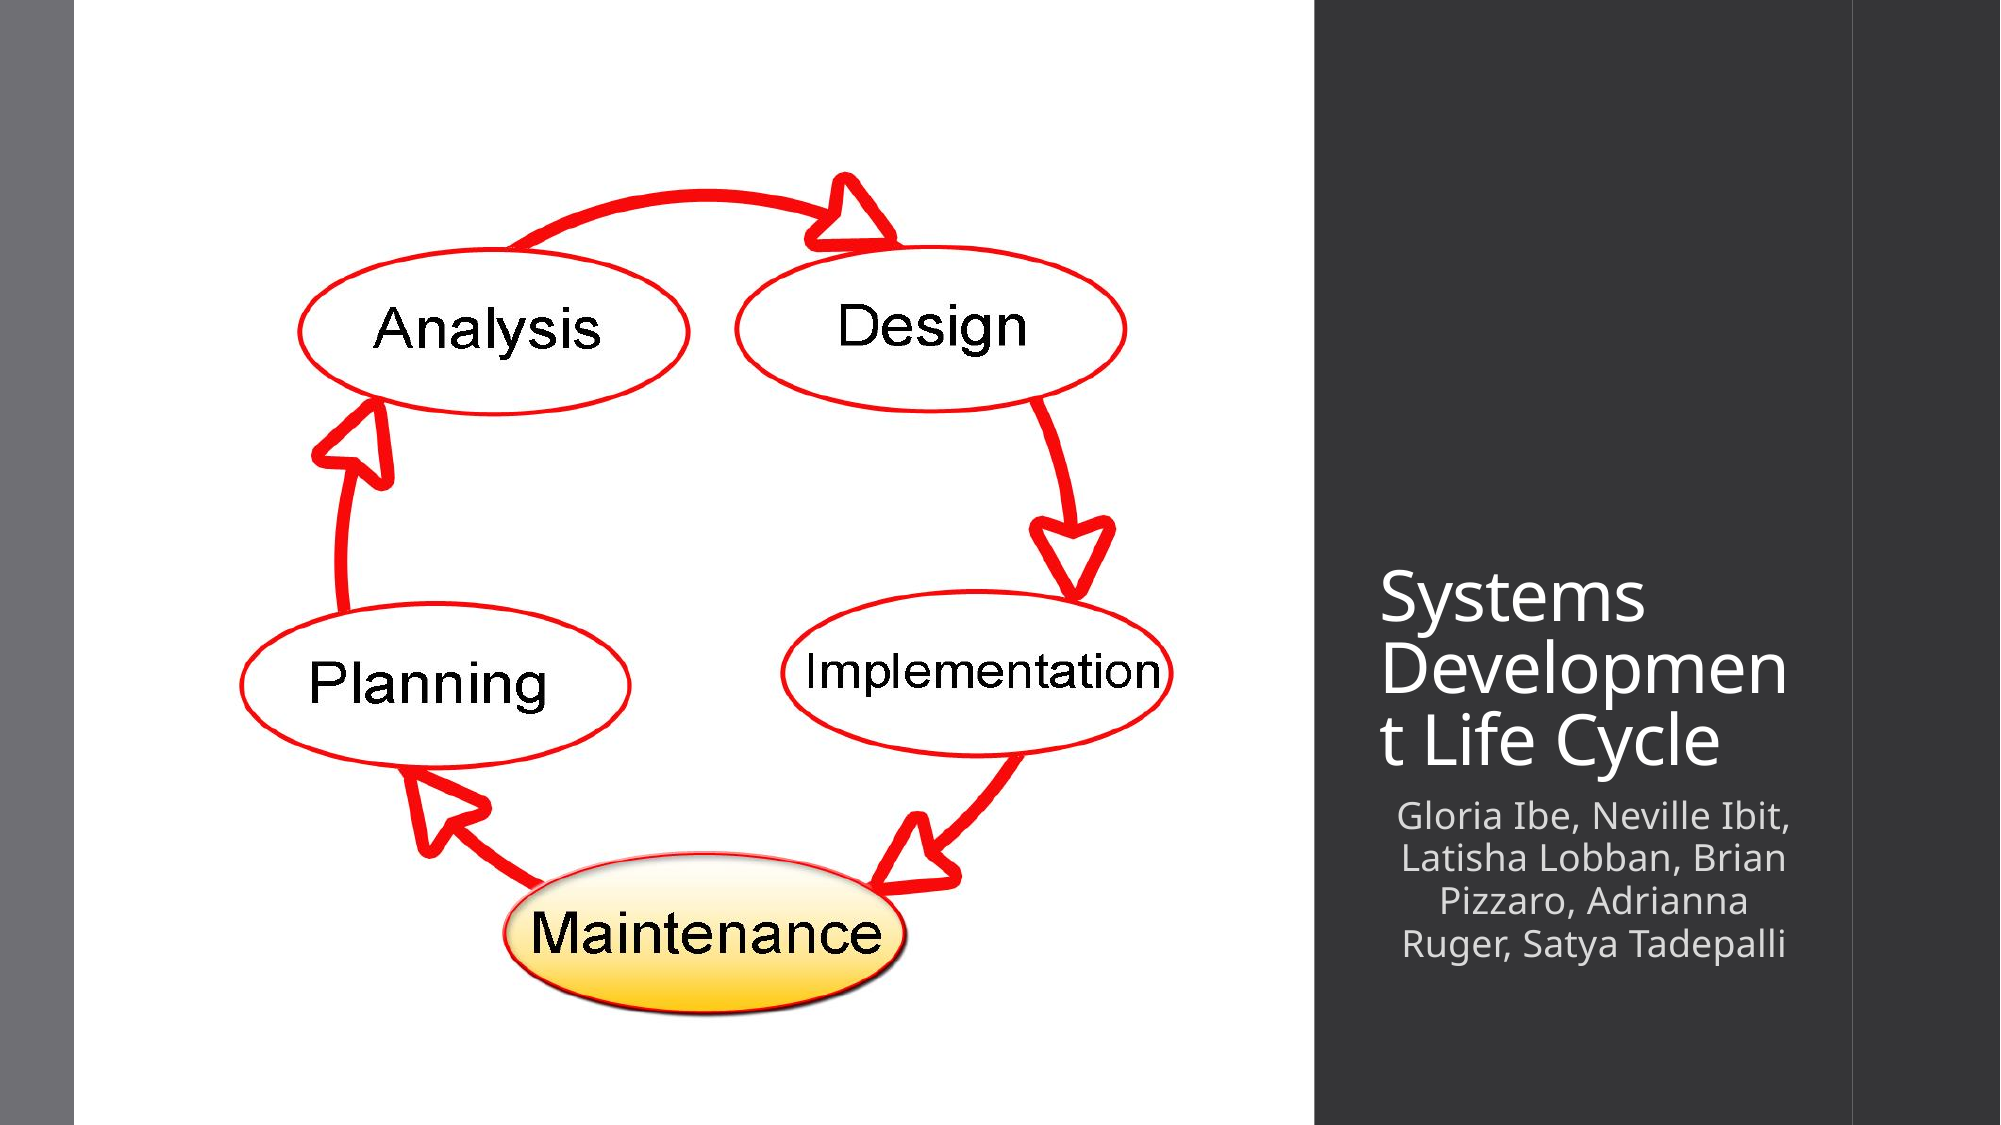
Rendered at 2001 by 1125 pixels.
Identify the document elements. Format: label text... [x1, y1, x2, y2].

subtitle Gloria Ibe, Neville Ibit, Latisha Lobban, Brian Pizzaro, Adrianna Ruger, Satya Tadepalli [1364, 787, 1825, 1065]
text_box [1851, 0, 2000, 1125]
title Systems Development Life Cycle [1364, 124, 1825, 787]
text_box [0, 0, 73, 1125]
text_box [73, 0, 1316, 1125]
picture [211, 79, 1177, 1045]
text_box [1316, 0, 1851, 1125]
